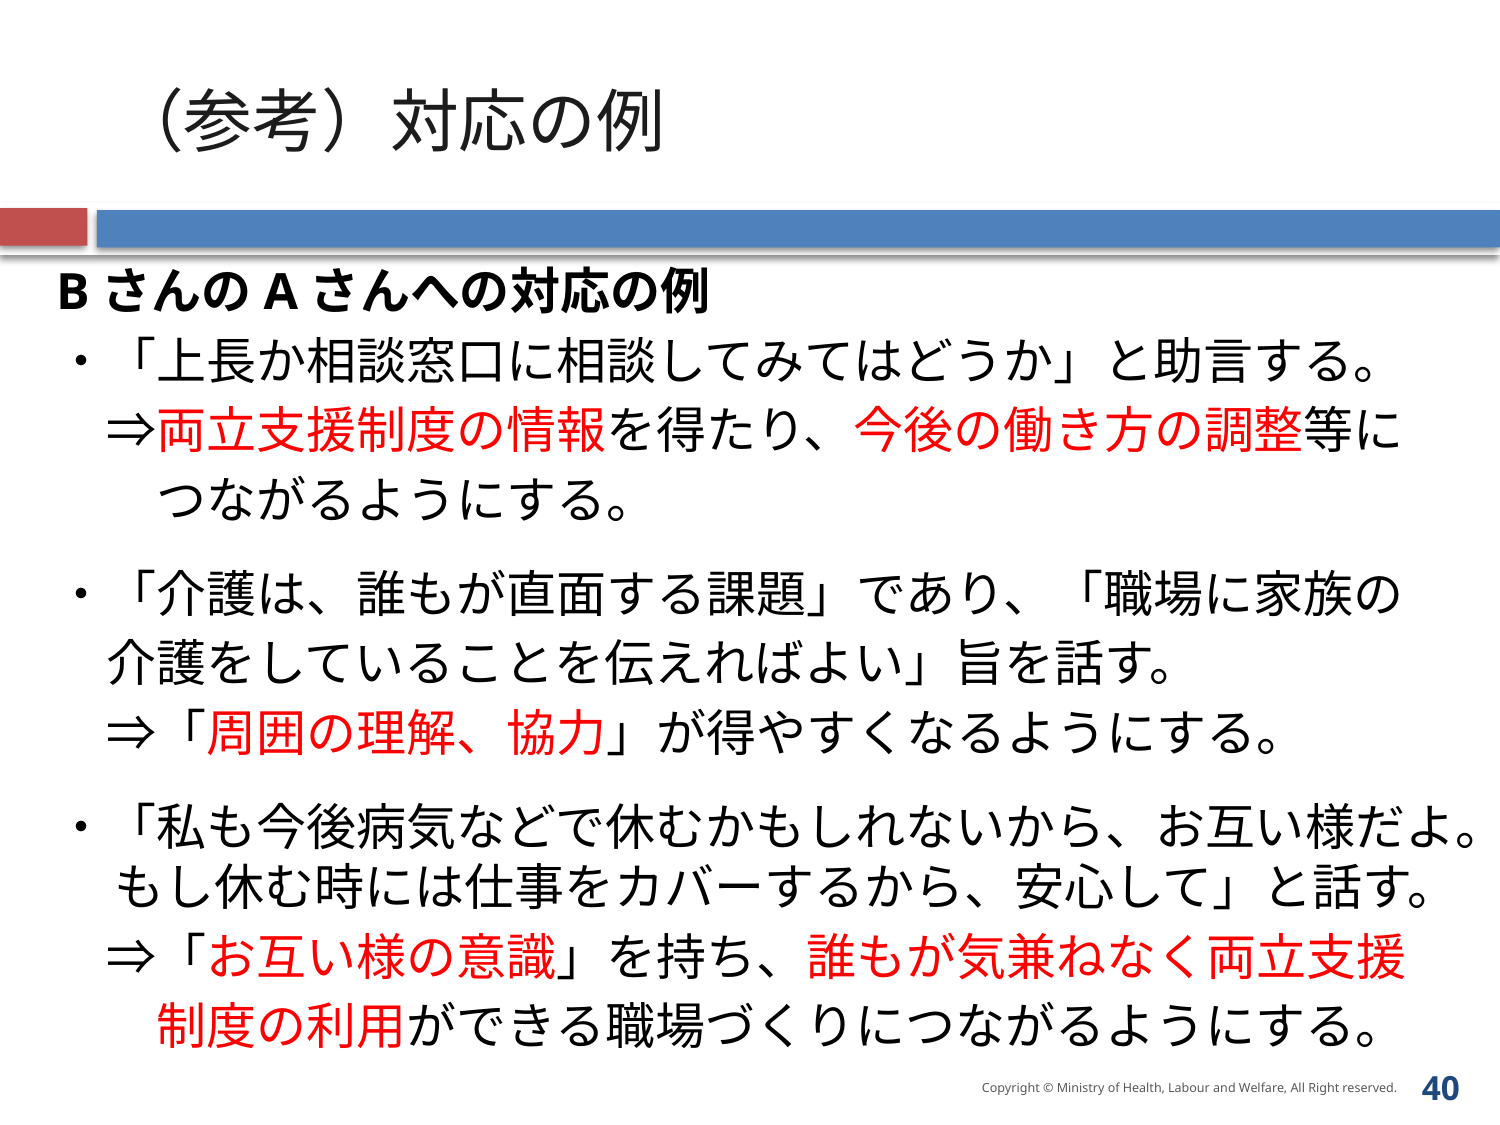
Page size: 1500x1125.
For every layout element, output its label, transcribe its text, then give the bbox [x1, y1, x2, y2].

list BさんのAさんへの対応の例 ・「上長か相談窓口に相談してみてはどうか」と助言する。 ⇒両立支援制度の情報を得たり、今後の働き方の調整等に つながるようにする。 ・「介護は、誰もが直面する課題」であり、「職場に家族の 介護をしていることを伝えればよい」旨を話す。 ⇒「周囲の理解、協力」が得やすくなるようにする。 ・「私も今後病気などで休むかもしれないから、お互い様だよ。もし休む時には仕事をカバーするから、安心して」と話す。 ⇒「お互い様の意識」を持ち、誰もが気兼ねなく両立支援 制度の利用ができる職場づくりにつながるようにする。 [41, 252, 1500, 1062]
slide_number 39 [1381, 1062, 1500, 1125]
title （参考）対応の例 [100, 37, 1438, 200]
